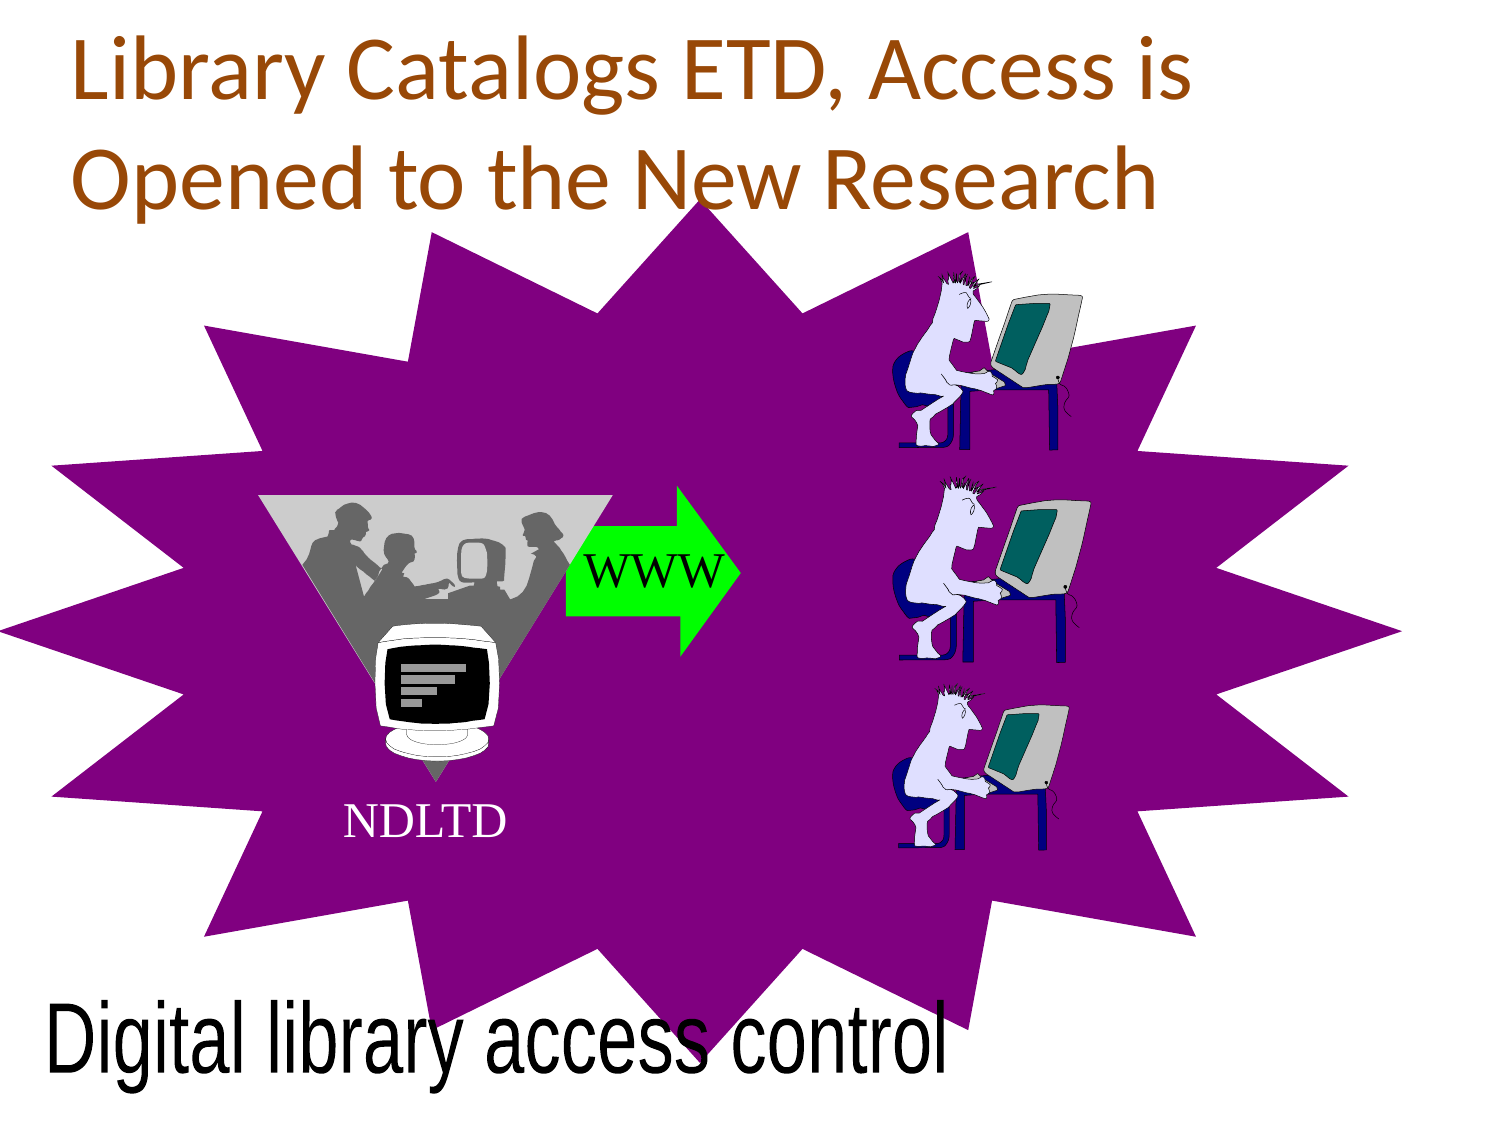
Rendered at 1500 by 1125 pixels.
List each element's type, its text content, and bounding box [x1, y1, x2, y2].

text_box NDLTD [327, 791, 523, 855]
text_box [112, 1024, 425, 1100]
text_box [512, 1024, 988, 1100]
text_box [565, 482, 843, 661]
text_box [891, 269, 1093, 851]
text_box [1, 235, 1399, 1062]
picture [257, 494, 613, 782]
text_box Library Catalogs ETD, Access is Opened to the New Research [55, 0, 1211, 235]
